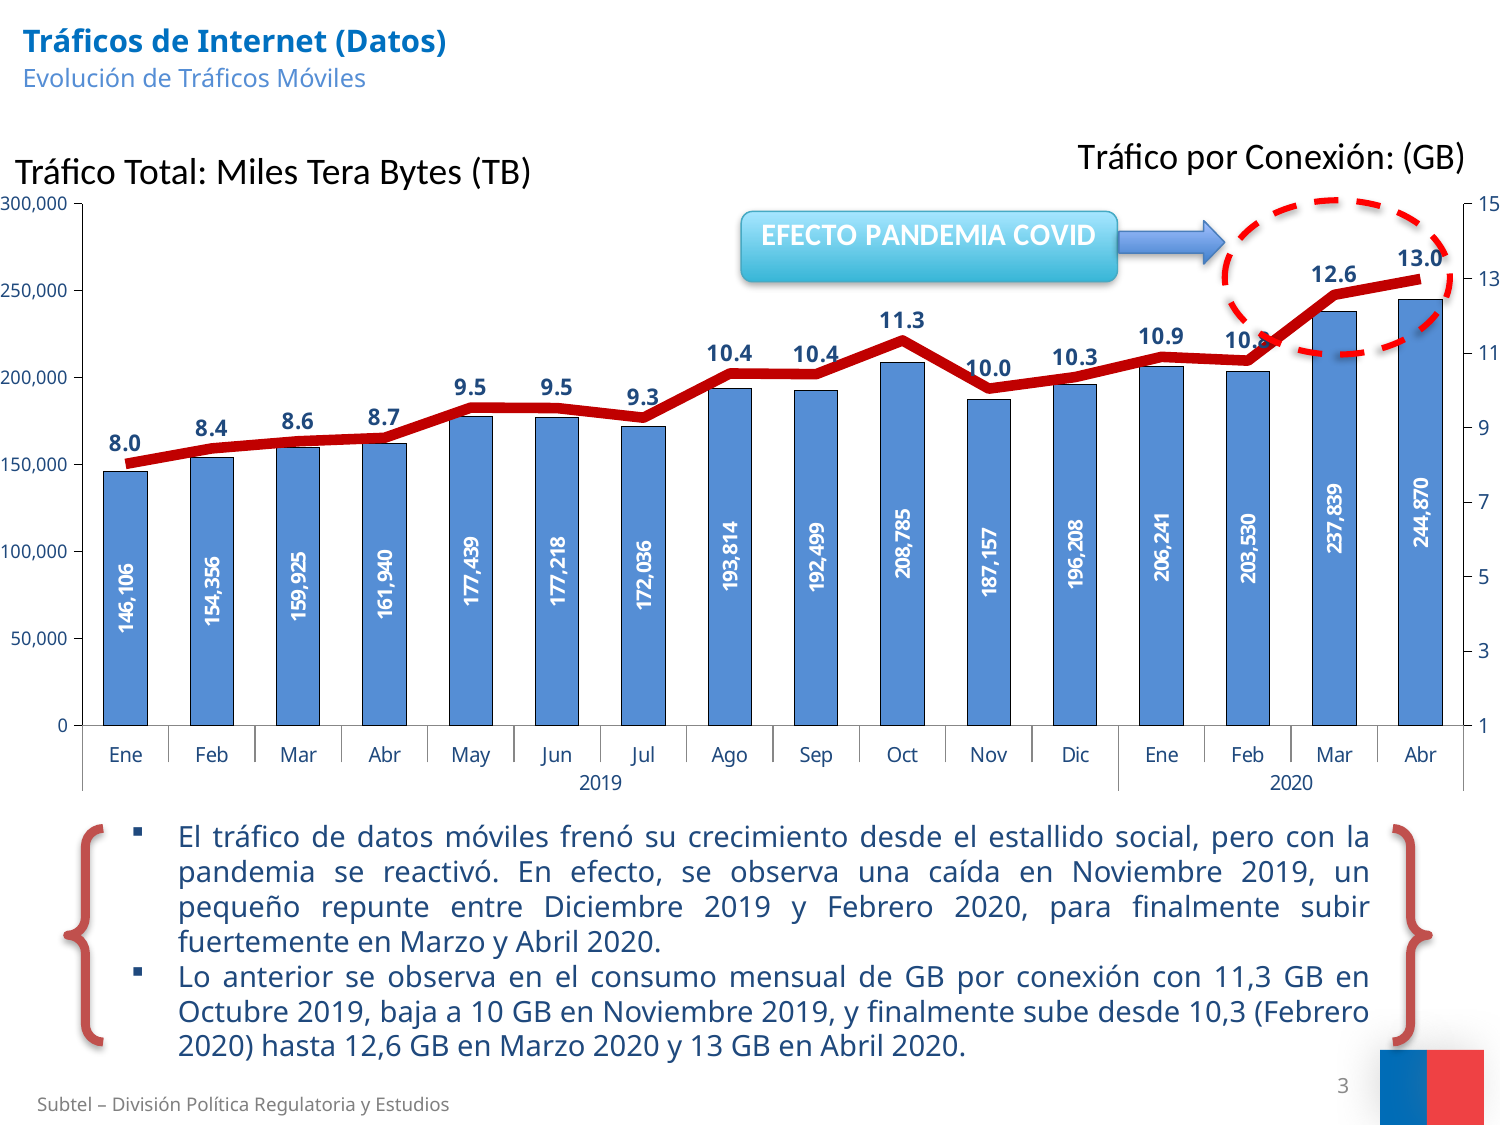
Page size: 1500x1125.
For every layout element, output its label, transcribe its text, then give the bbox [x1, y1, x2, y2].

slide_number 3 [1014, 1071, 1365, 1103]
text_box [64, 825, 116, 1046]
title Tráficos de Internet (Datos) Evolución de Tráficos Móviles [0, 13, 1447, 132]
text_box El tráfico de datos móviles frenó su crecimiento desde el estallido social, pero con la pandemia se reactivó. En efecto, se observa una caída en Noviembre 2019, un pequeño repunte entre Diciembre 2019 y Febrero 2020, para finalmente subir fuertemente en Marzo y Abril 2020. Lo anterior se observa en el consumo mensual de GB por conexión con 11,3 GB en Octubre 2019, baja a 10 GB en Noviembre 2019, y finalmente sube desde 10,3 (Febrero 2020) hasta 12,6 GB en Marzo 2020 y 13 GB en Abril 2020. [116, 819, 1386, 1071]
text_box [1386, 825, 1432, 1046]
text_box Subtel – División Política Regulatoria y Estudios [22, 1084, 823, 1123]
chart [0, 134, 1500, 811]
